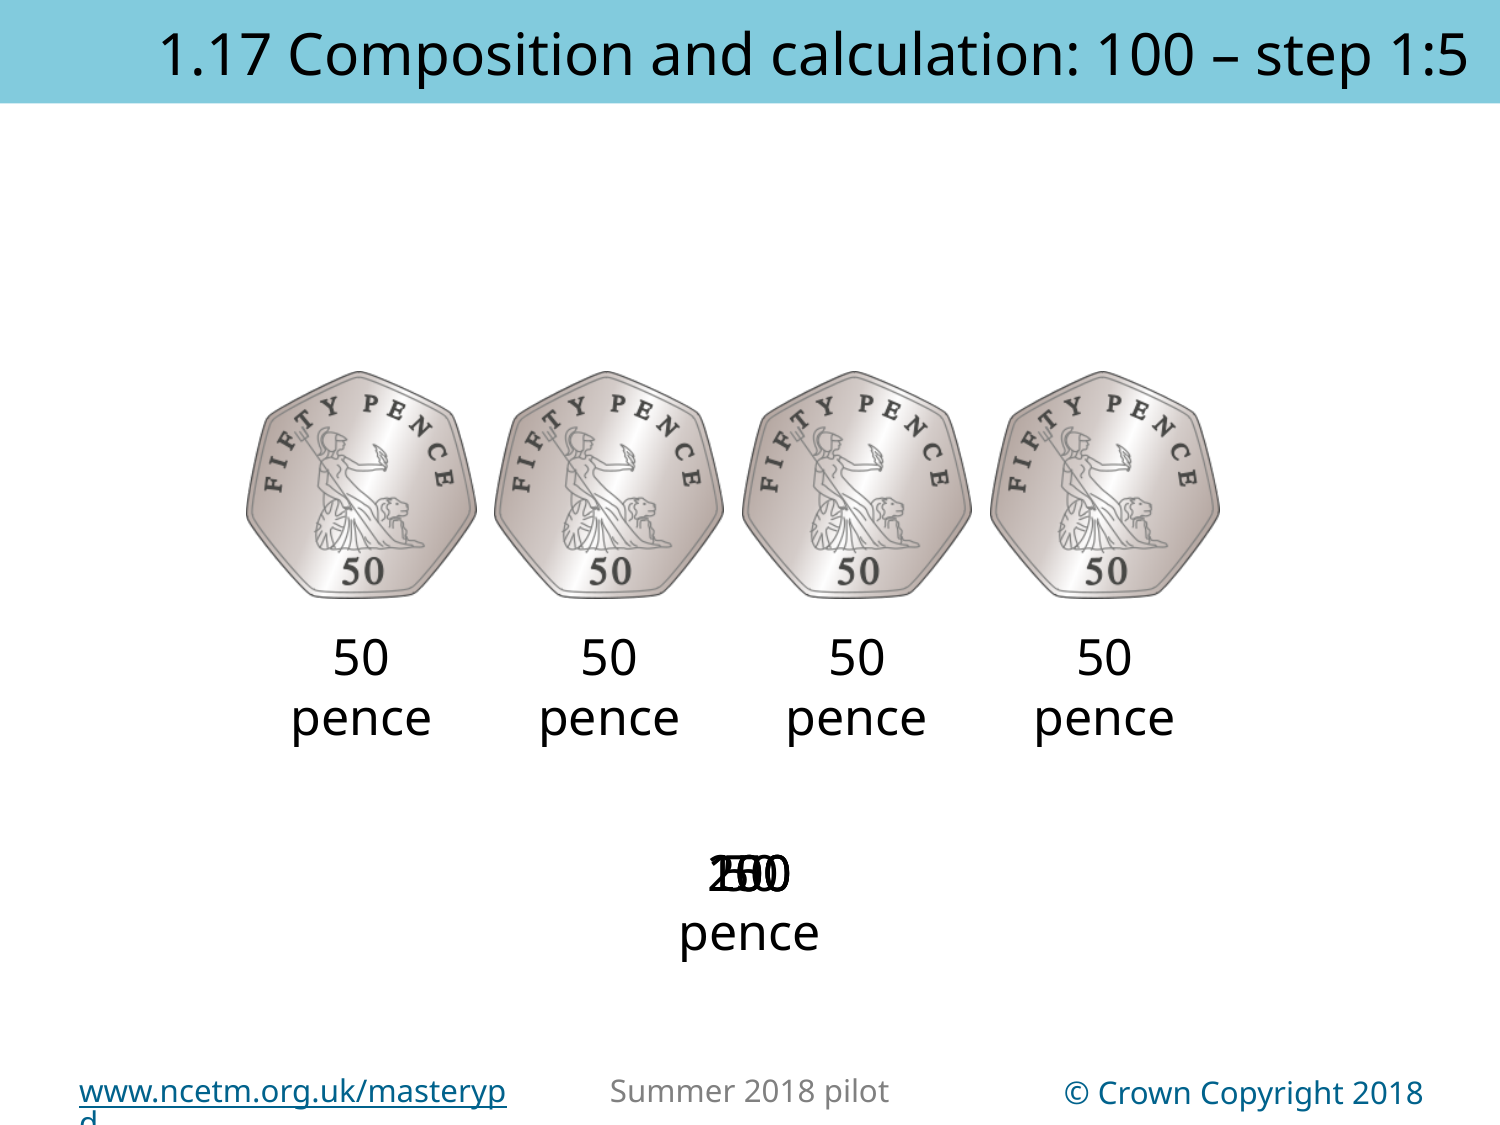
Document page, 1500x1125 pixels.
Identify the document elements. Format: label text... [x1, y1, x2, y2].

text_box pence [640, 893, 860, 969]
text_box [741, 370, 972, 755]
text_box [246, 370, 477, 755]
list 1.17 Composition and calculation: 100 – step 1:5 [0, 0, 1500, 104]
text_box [494, 370, 725, 755]
text_box 200 [683, 834, 816, 910]
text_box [989, 370, 1220, 755]
